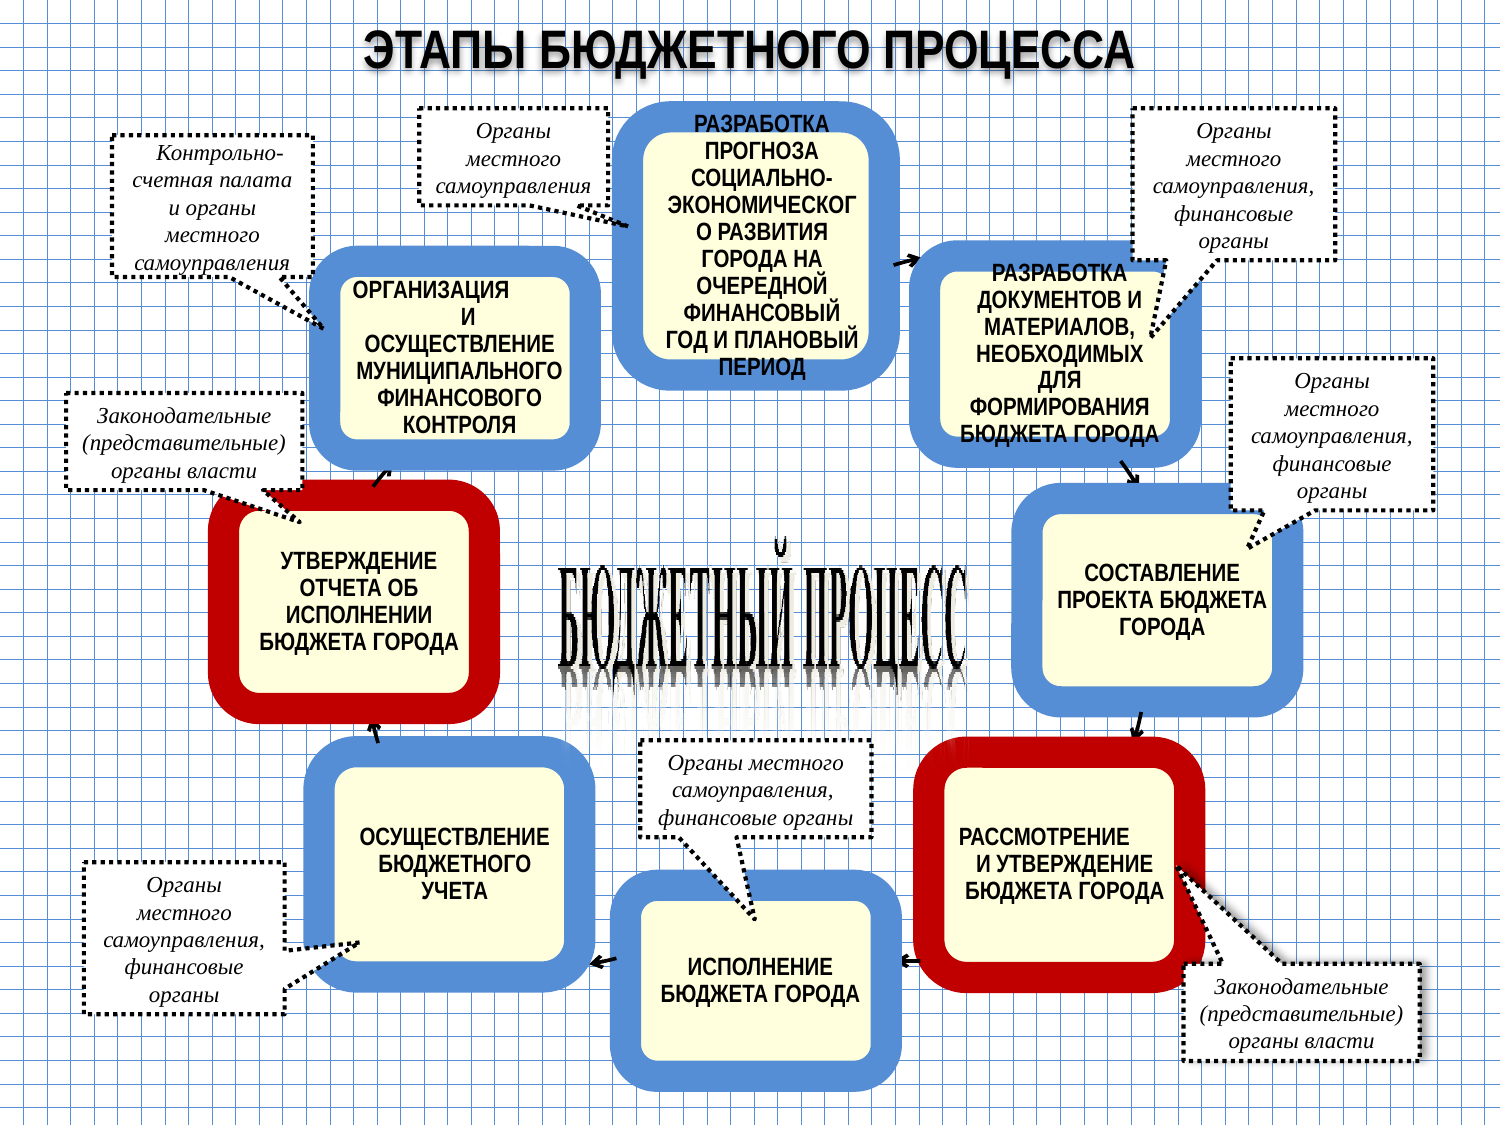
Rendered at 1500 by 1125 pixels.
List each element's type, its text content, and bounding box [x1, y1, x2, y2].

text_box Органы местного самоуправления, финансовые органы [1416, 356, 1436, 513]
text_box Органы местного самоуправления [417, 106, 611, 123]
picture [537, 476, 987, 815]
text_box Органы местного самоуправления, финансовые органы [81, 860, 106, 1017]
title ЭТАПЫ БЮДЖЕТНОГО ПРОЦЕССА [74, 4, 1426, 81]
text_box Органы местного самоуправления, финансовые органы [1130, 106, 1338, 123]
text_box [111, 125, 1412, 1036]
text_box Законодательные (представительные) органы власти [64, 390, 106, 493]
text_box Законодательные (представительные) органы власти [1181, 961, 1422, 1064]
